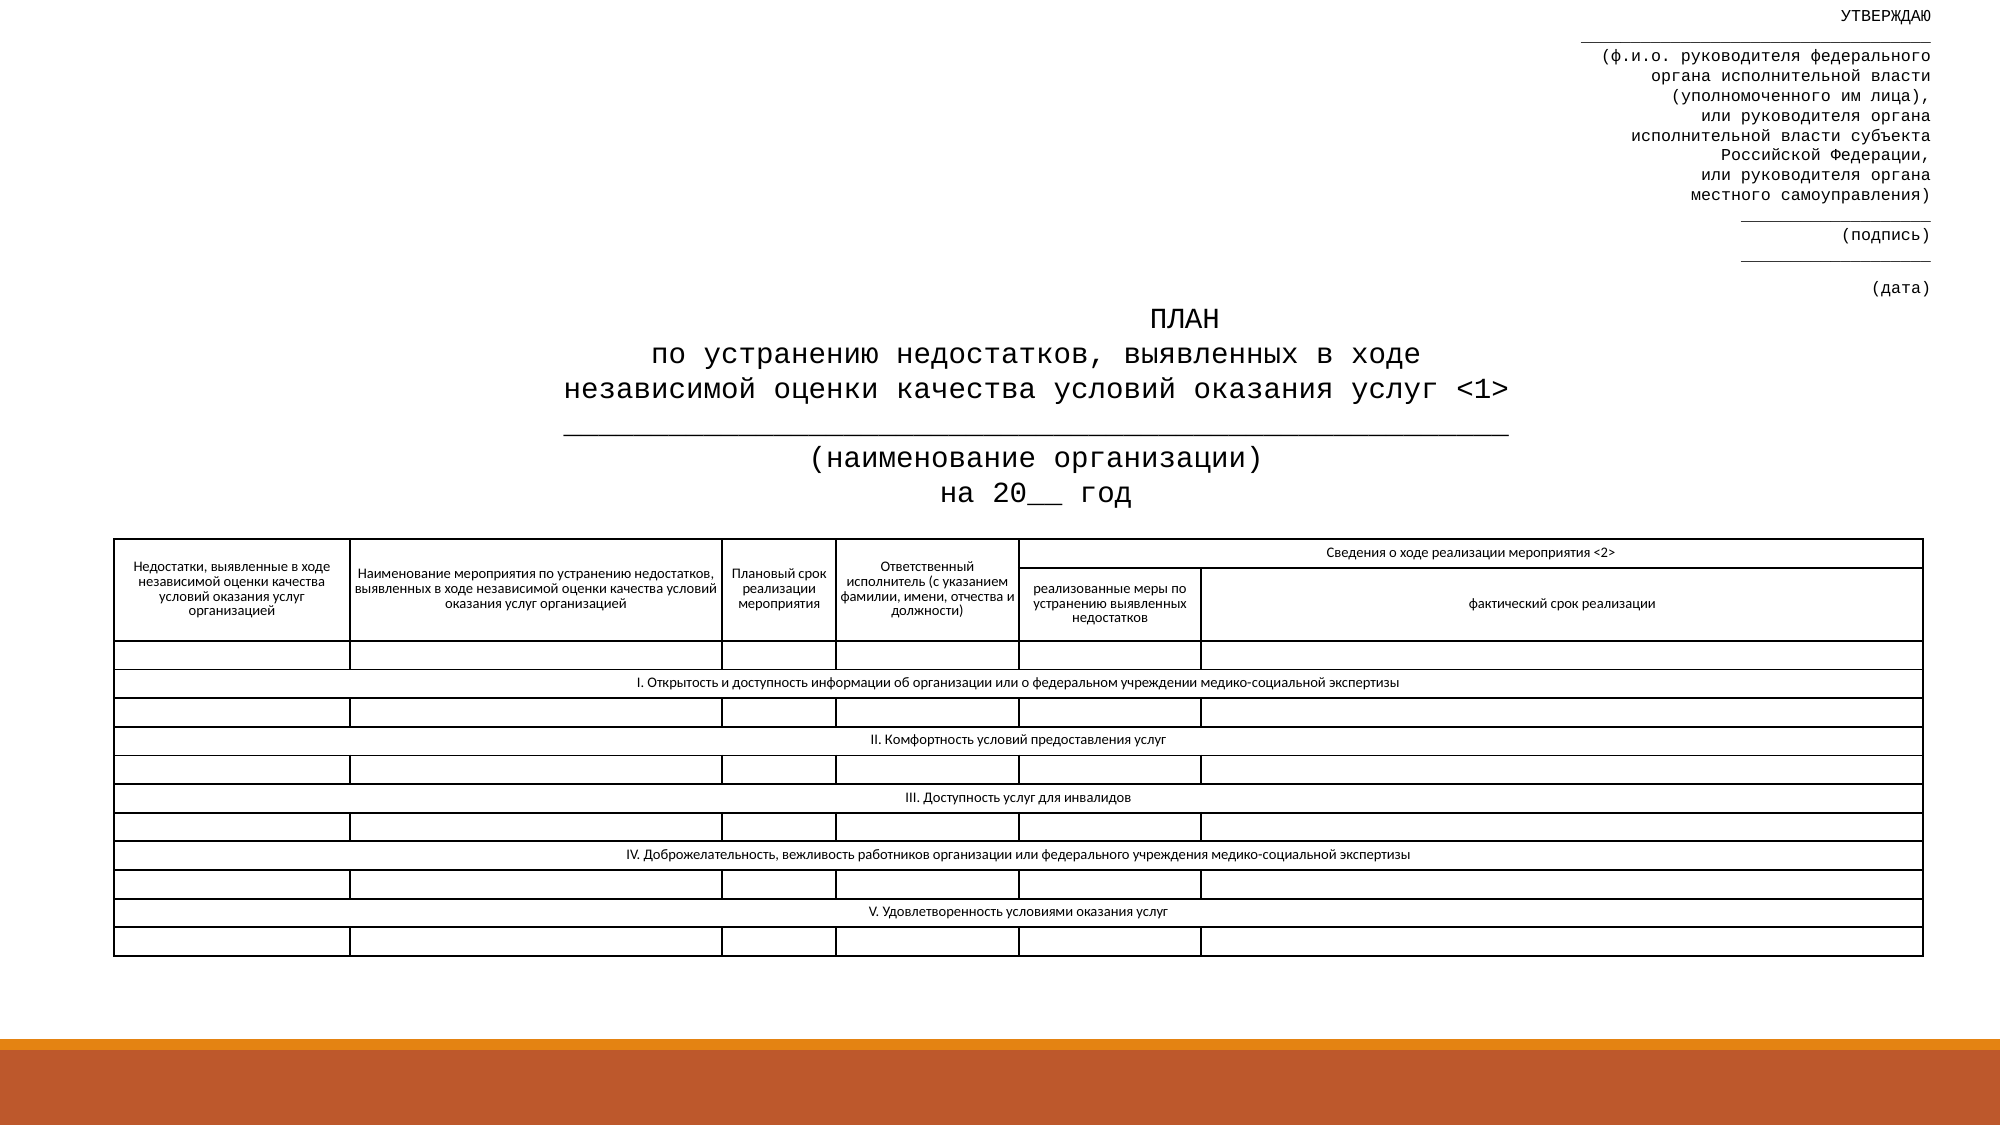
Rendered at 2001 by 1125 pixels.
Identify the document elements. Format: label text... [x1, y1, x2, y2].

table_cell [351, 928, 721, 955]
table_cell [1020, 871, 1200, 898]
table_cell [837, 642, 1018, 669]
table_cell [351, 642, 721, 669]
table_cell [1020, 756, 1200, 783]
table_cell [723, 814, 835, 840]
table_header Недостатки, выявленные в ходе независимой оценки качества условий оказания услуг организацией [115, 540, 349, 640]
table_cell [723, 928, 835, 955]
table_cell III. Доступность услуг для инвалидов [115, 785, 1922, 812]
title [180, 47, 1830, 285]
table_cell [837, 928, 1018, 955]
table_cell [115, 928, 349, 955]
table_header Сведения о ходе реализации мероприятия <2> [1020, 540, 1922, 567]
table_cell V. Удовлетворенность условиями оказания услуг [115, 900, 1922, 926]
table_cell I. Открытость и доступность информации об организации или о федеральном учреждении медико-социальной экспертизы [115, 670, 1922, 697]
table_cell [837, 699, 1018, 726]
text_box УТВЕРЖДАЮ ___________________________________ (ф.и.о. руководителя федерального органа исполнительной власти (уполномоченного им лица), или руководителя органа исполнительной власти субъекта Российской Федерации, или руководителя органа местного самоуправления) ___________________ (подпись) ___________________ (дата) ПЛАН по устранению недостатков, выявленных в ходе независимой оценки качества условий оказания услуг <1> ______________________________________________________ (наименование организации) на 20__ год [69, 0, 1946, 537]
table_cell [1020, 699, 1200, 726]
table_cell [1202, 756, 1922, 783]
table_cell [351, 814, 721, 840]
table_cell [837, 871, 1018, 898]
table_cell [837, 814, 1018, 840]
table_header Наименование мероприятия по устранению недостатков, выявленных в ходе независимой оценки качества условий оказания услуг организацией [351, 540, 721, 640]
table_cell [115, 814, 349, 840]
table_cell [115, 756, 349, 783]
table_cell [351, 699, 721, 726]
table_cell [1202, 814, 1922, 840]
table_cell [723, 871, 835, 898]
table_header Ответственный исполнитель (с указанием фамилии, имени, отчества и должности) [837, 540, 1018, 640]
table_cell [1020, 928, 1200, 955]
table_cell II. Комфортность условий предоставления услуг [115, 728, 1922, 755]
table_cell [1202, 699, 1922, 726]
table_cell реализованные меры по устранению выявленных недостатков [1020, 569, 1200, 640]
table_cell [115, 871, 349, 898]
table_cell IV. Доброжелательность, вежливость работников организации или федерального учреждения медико-социальной экспертизы [115, 842, 1922, 869]
table_cell [351, 756, 721, 783]
table_header Плановый срок реализации мероприятия [723, 540, 835, 640]
table_cell [723, 699, 835, 726]
table_cell [1202, 642, 1922, 669]
table_cell [115, 642, 349, 669]
table_cell [723, 642, 835, 669]
table_cell [723, 756, 835, 783]
table_cell [115, 699, 349, 726]
table_cell фактический срок реализации [1202, 569, 1922, 640]
table_cell [837, 756, 1018, 783]
table_cell [1020, 642, 1200, 669]
table_cell [1202, 928, 1922, 955]
table_cell [351, 871, 721, 898]
table_cell [1020, 814, 1200, 840]
table_cell [1202, 871, 1922, 898]
